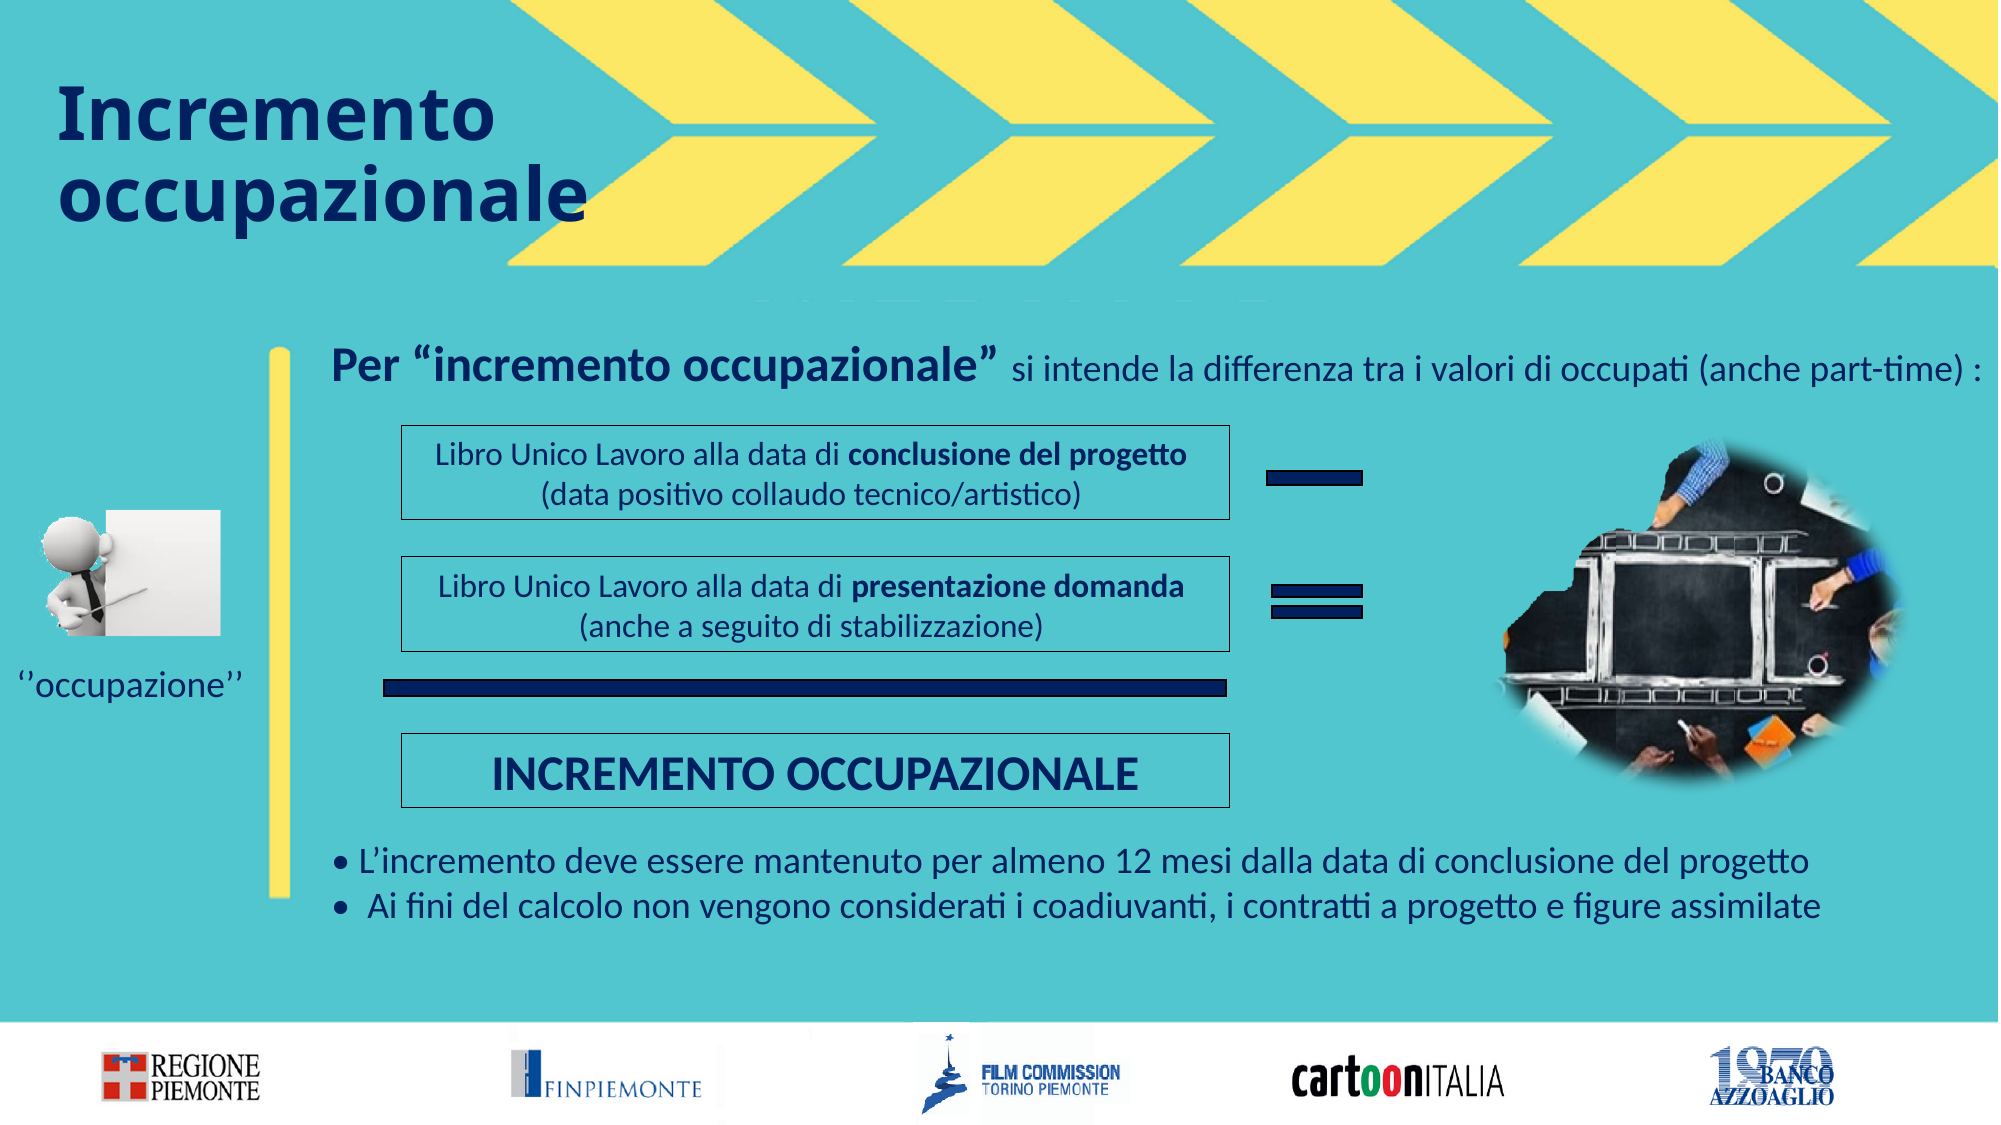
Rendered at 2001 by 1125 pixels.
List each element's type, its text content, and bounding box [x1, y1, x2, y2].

text_box • L’incremento deve essere mantenuto per almeno 12 mesi dalla data di conclusione del progetto • Ai fini del calcolo non vengono considerati i coadiuvanti, i contratti a progetto e figure assimilate [316, 829, 1975, 934]
text_box [1266, 470, 1363, 486]
text_box [1271, 584, 1363, 598]
picture [0, 0, 1998, 1125]
text_box INCREMENTO OCCUPAZIONALE [401, 733, 1230, 808]
text_box Per “incremento occupazionale” si intende la differenza tra i valori di occupati (anche part-time) : [316, 324, 2000, 445]
text_box [383, 679, 1227, 697]
text_box [1271, 605, 1363, 619]
text_box Libro Unico Lavoro alla data di conclusione del progetto (data positivo collaudo tecnico/artistico) [401, 425, 1230, 520]
text_box ‘’occupazione’’ [0, 652, 261, 713]
title Incremento occupazionale [42, 26, 651, 287]
text_box Libro Unico Lavoro alla data di presentazione domanda (anche a seguito di stabilizzazione) [401, 556, 1230, 652]
